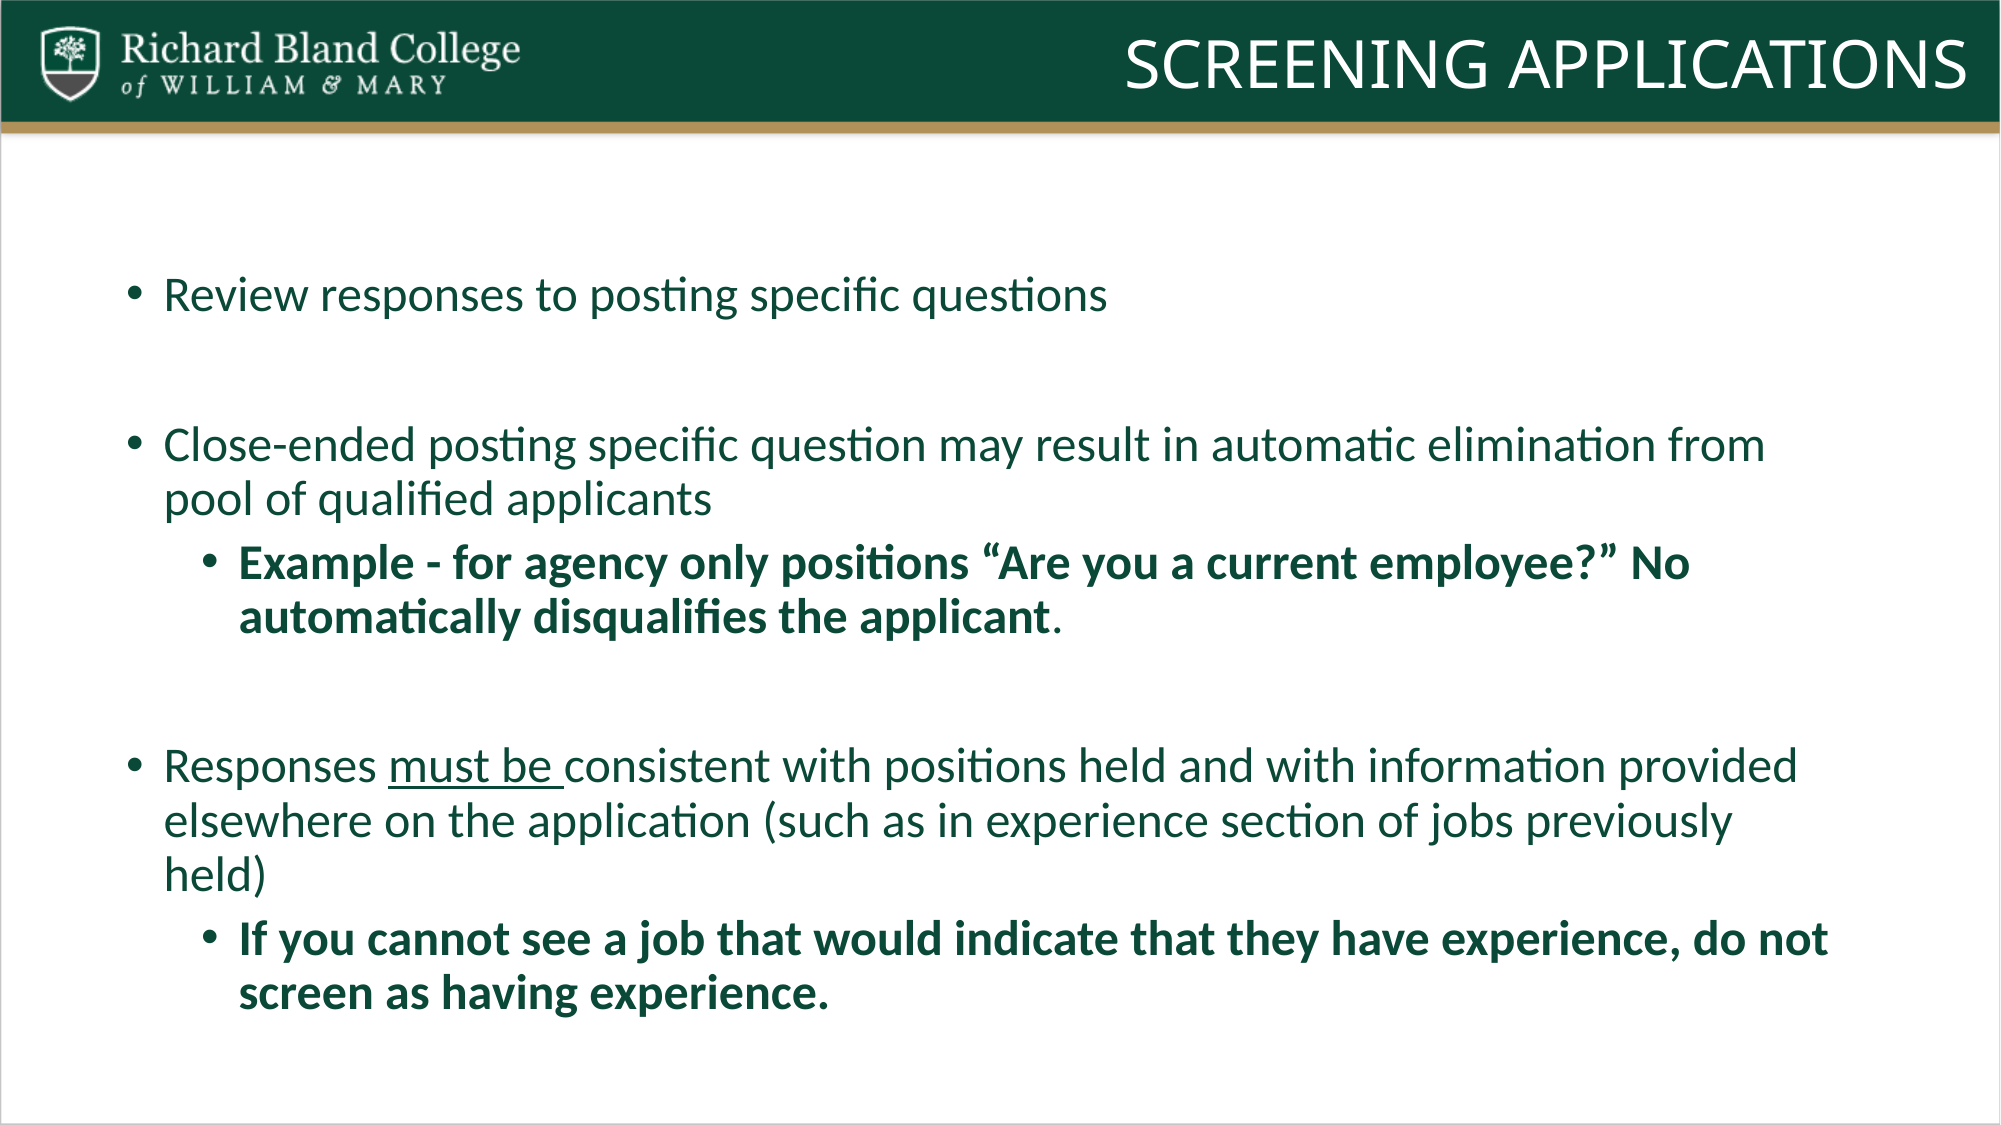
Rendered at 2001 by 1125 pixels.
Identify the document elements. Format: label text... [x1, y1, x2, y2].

list Review responses to posting specific questions Close-ended posting specific question may result in automatic elimination from pool of qualified applicants Example - for agency only positions “Are you a current employee?” No automatically disqualifies the applicant. Responses must be consistent with positions held and with information provided elsewhere on the application (such as in experience section of jobs previously held) If you cannot see a job that would indicate that they have experience, do not screen as having experience. [110, 260, 1850, 1103]
picture [0, 0, 2001, 1125]
title screening applications [531, 22, 1985, 112]
